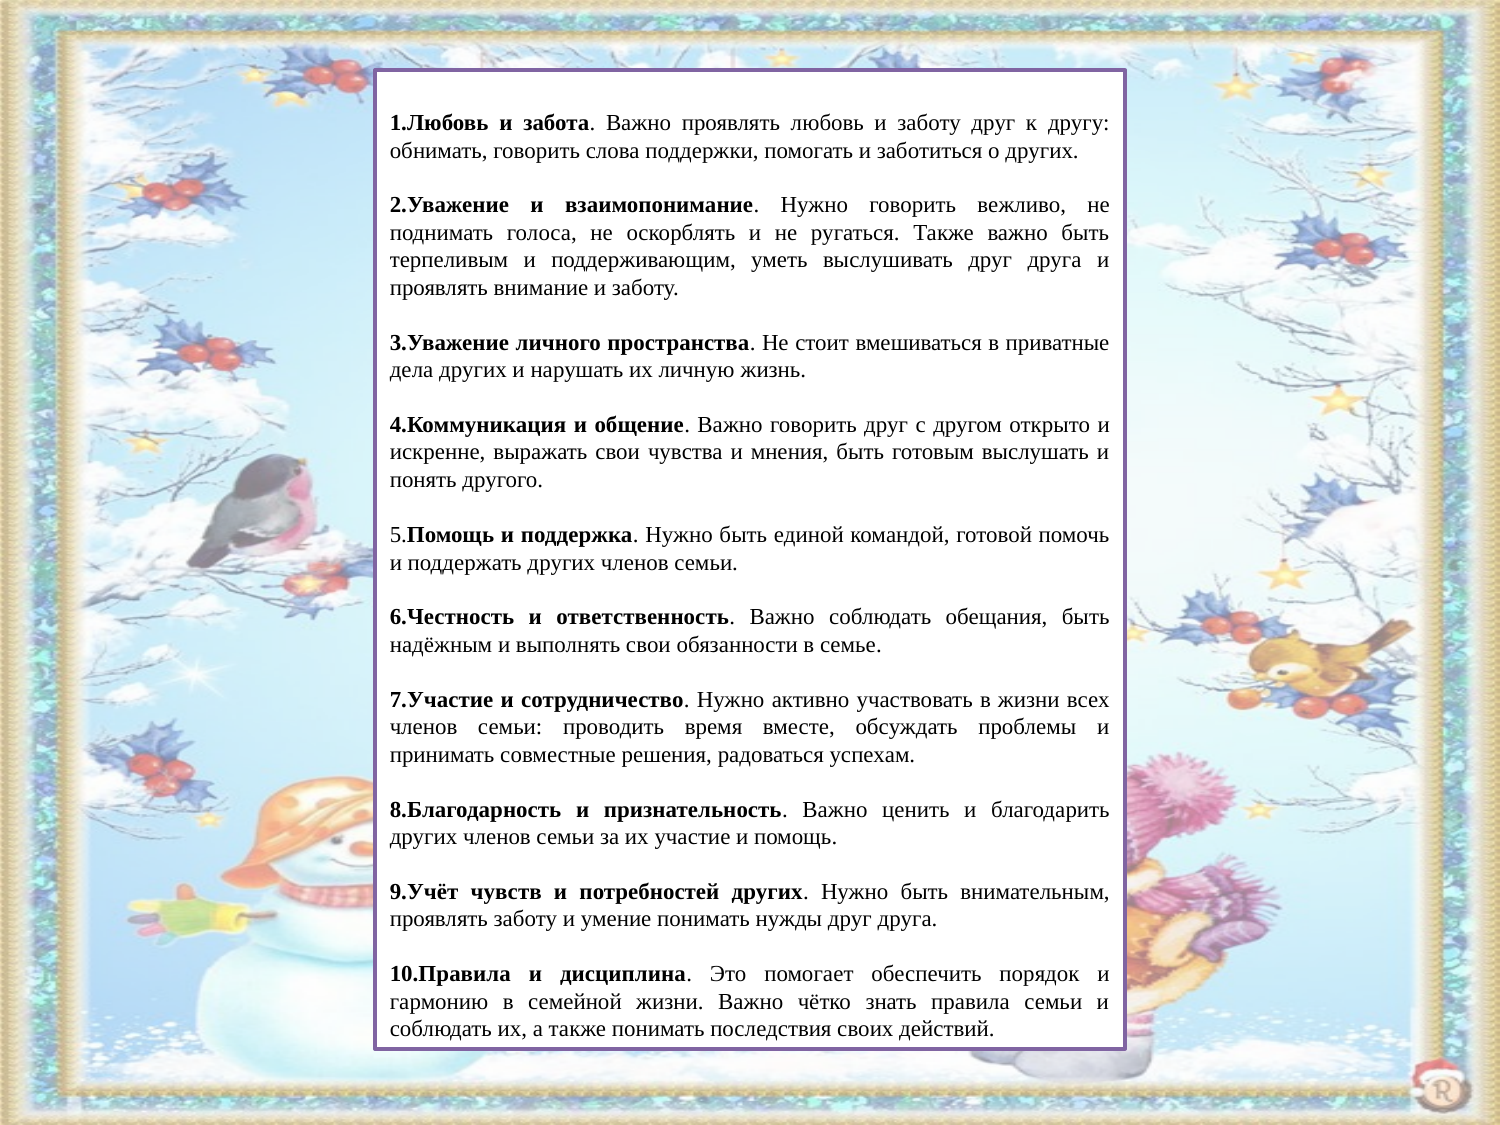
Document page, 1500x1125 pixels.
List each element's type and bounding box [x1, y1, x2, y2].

list [0, 0, 1500, 1125]
